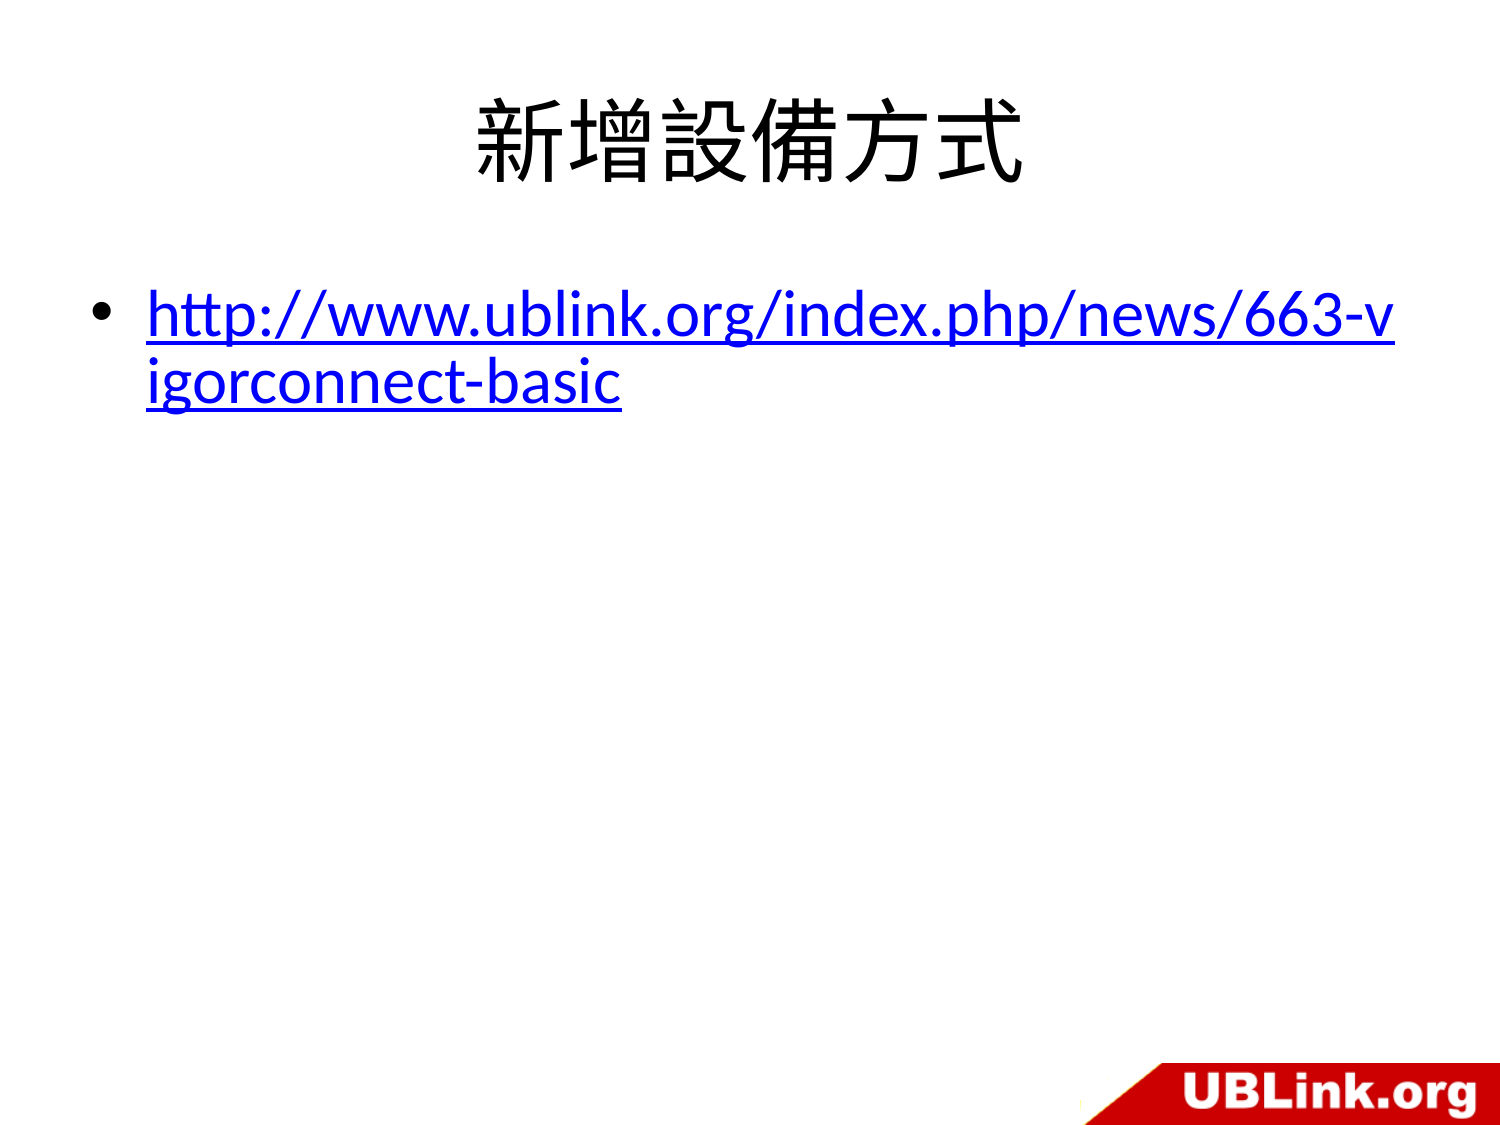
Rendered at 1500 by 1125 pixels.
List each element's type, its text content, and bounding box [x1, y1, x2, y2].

picture [1080, 1063, 1500, 1125]
list http://www.ublink.org/index.php/news/663-vigorconnect-basic [75, 262, 1425, 1005]
title 新增設備方式 [75, 45, 1425, 233]
